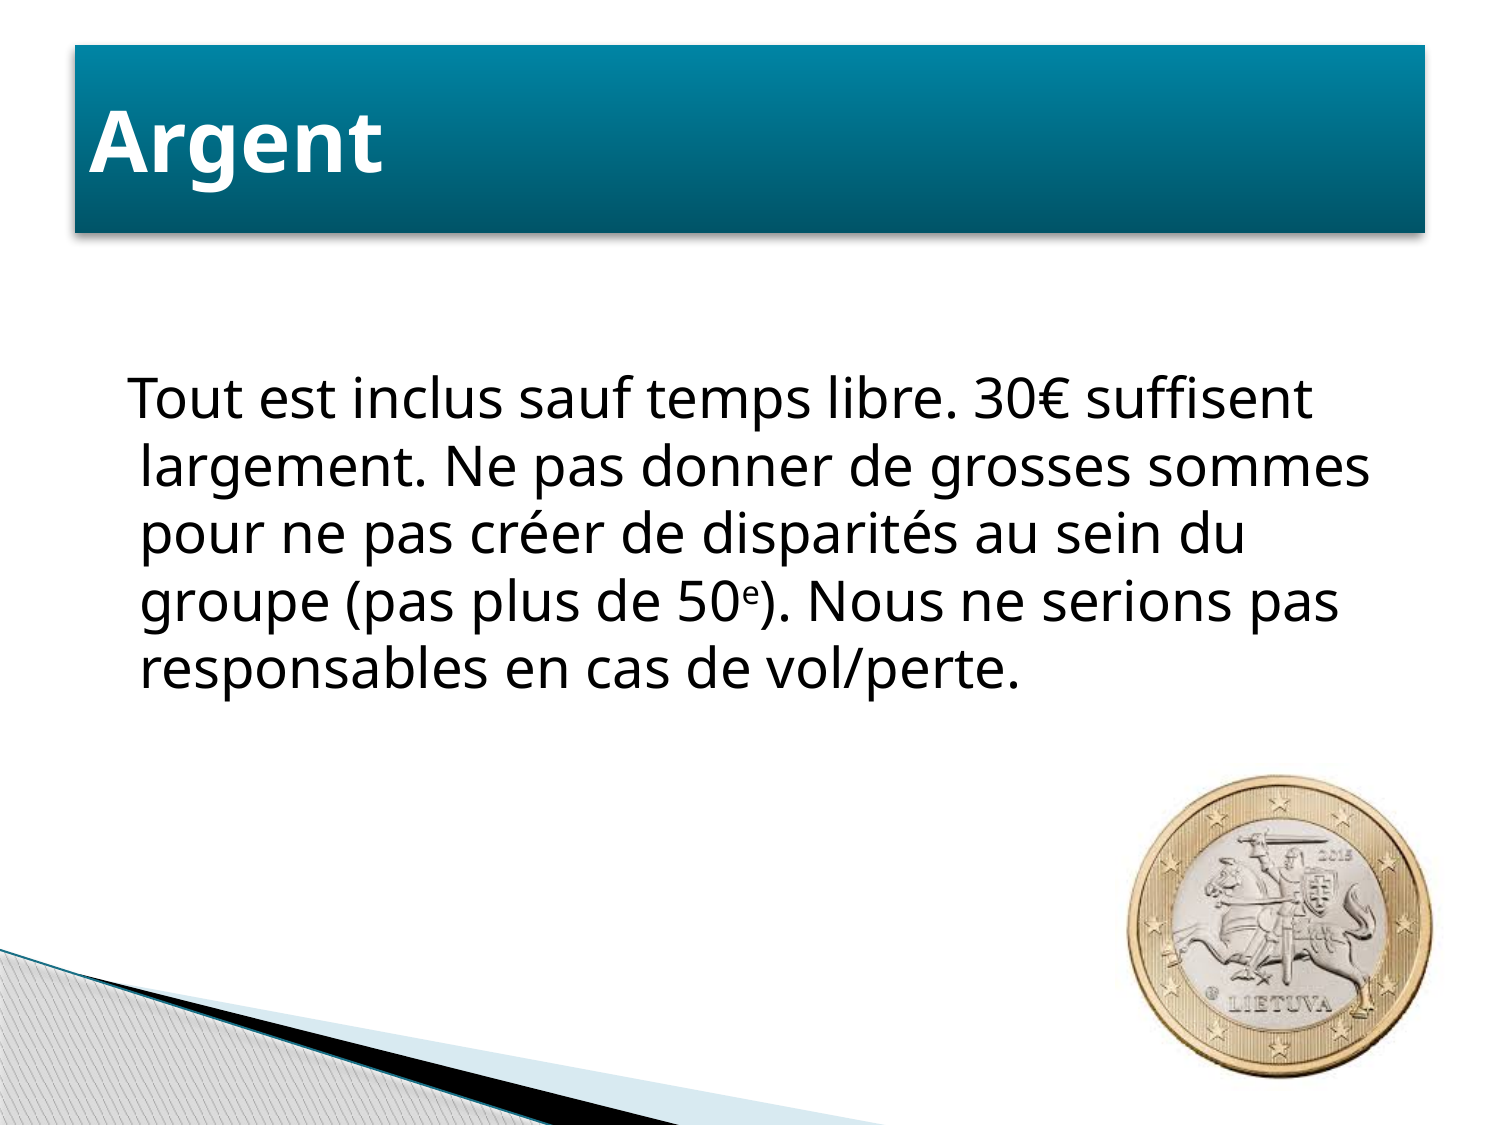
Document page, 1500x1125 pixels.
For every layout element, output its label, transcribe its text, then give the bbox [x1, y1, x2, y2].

picture [1115, 763, 1445, 1091]
list Tout est inclus sauf temps libre. 30€ suffisent largement. Ne pas donner de grosses sommes pour ne pas créer de disparités au sein du groupe (pas plus de 50e). Nous ne serions pas responsables en cas de vol/perte. [64, 278, 1415, 882]
title Argent [75, 45, 1425, 233]
